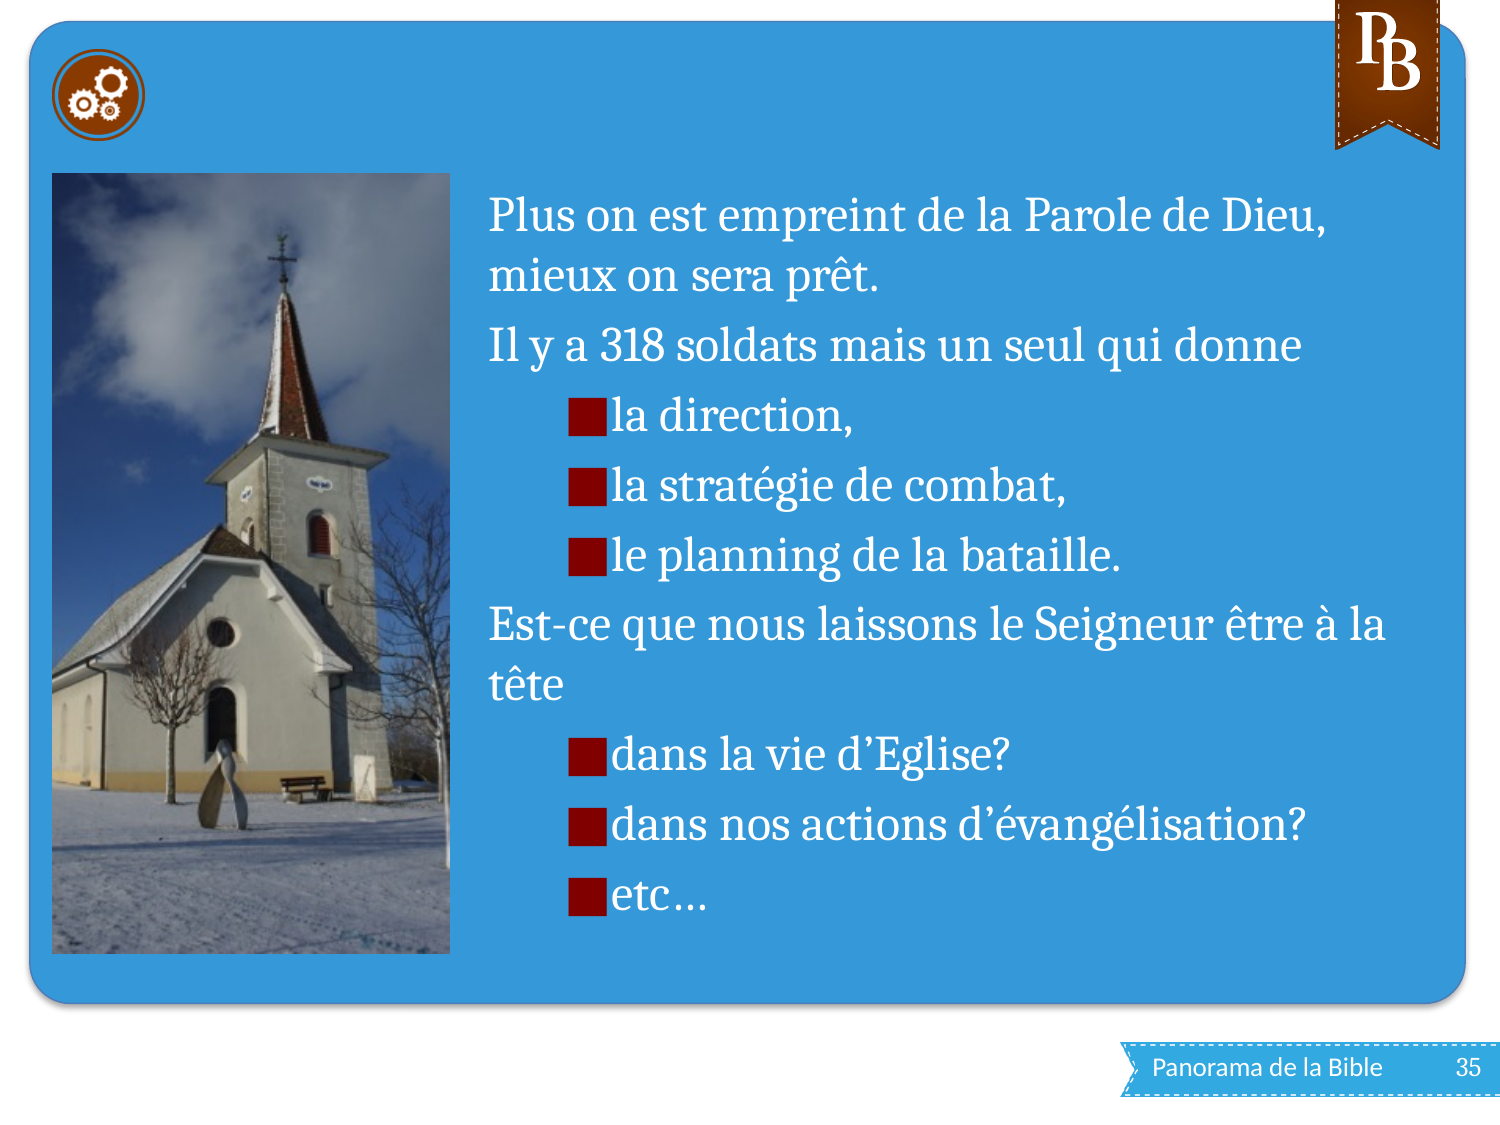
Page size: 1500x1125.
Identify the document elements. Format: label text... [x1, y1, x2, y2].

picture [1335, 0, 1440, 150]
list Plus on est empreint de la Parole de Dieu, mieux on sera prêt. Il y a 318 soldats mais un seul qui donne la direction, la stratégie de combat, le planning de la bataille. Est-ce que nous laissons le Seigneur être à la tête dans la vie d’Eglise? dans nos actions d’évangélisation? etc… [474, 173, 1444, 984]
picture [52, 173, 450, 954]
picture [52, 49, 145, 142]
picture [1120, 1042, 1500, 1097]
